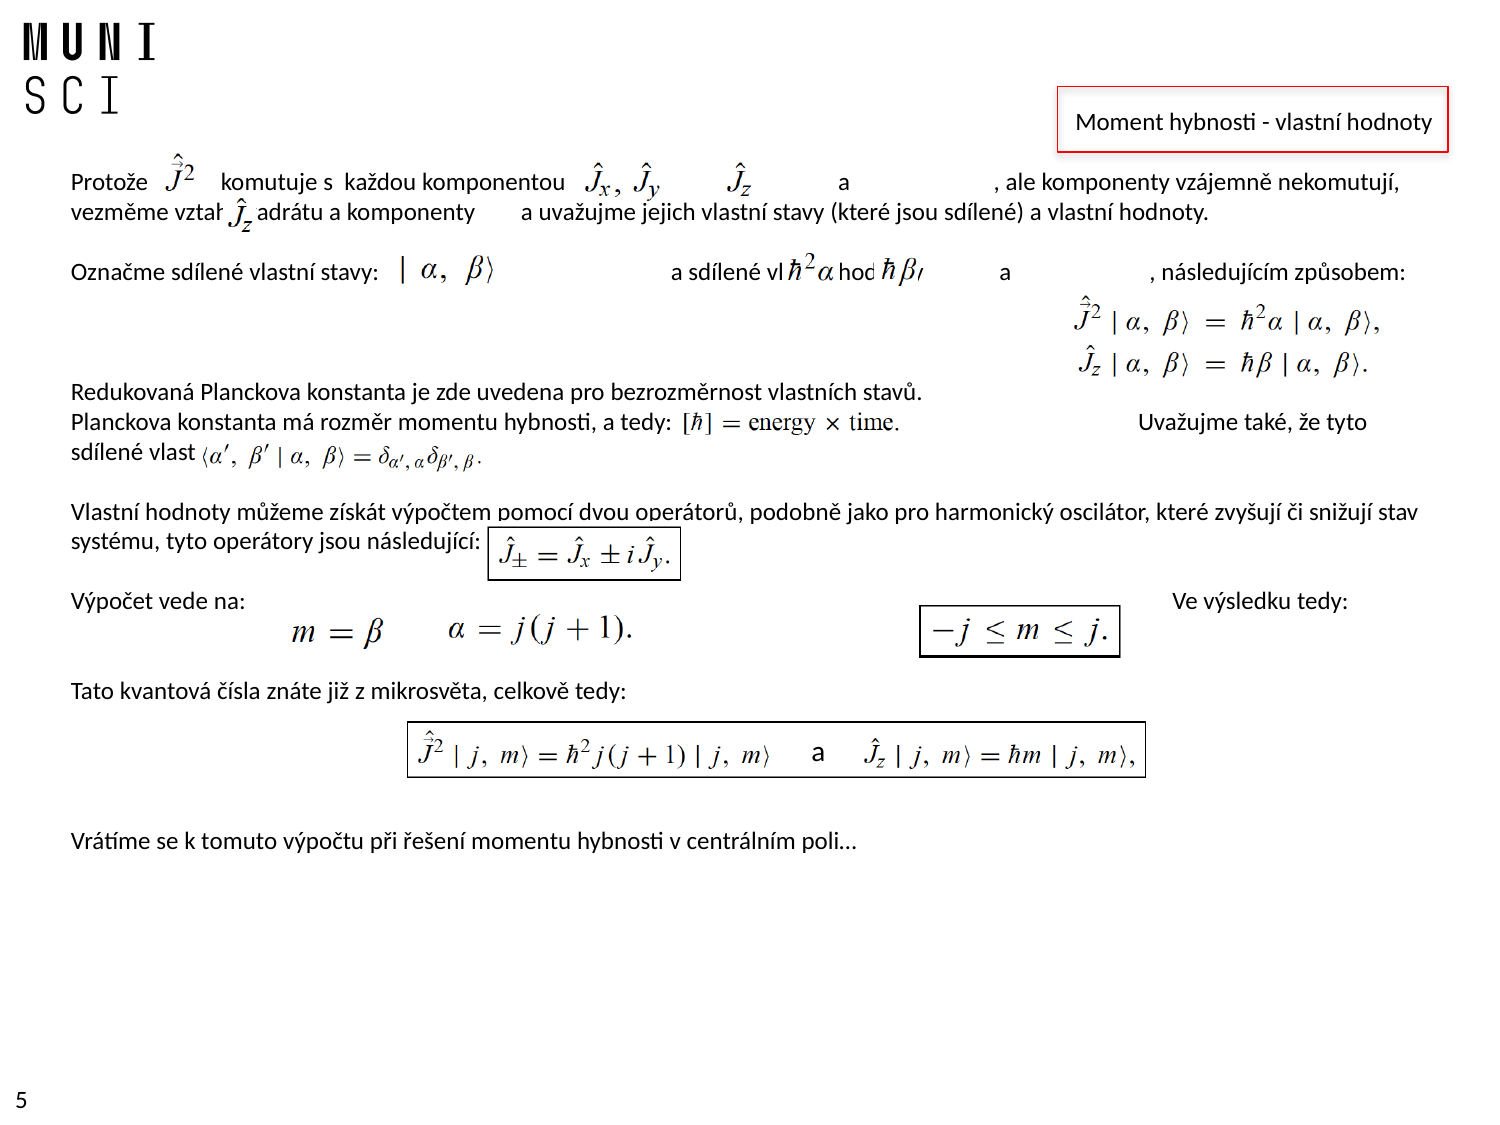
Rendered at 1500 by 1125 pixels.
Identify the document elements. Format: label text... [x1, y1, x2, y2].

text_box Moment hybnosti - vlastní hodnoty Protože komutuje s každou komponentou a , ale komponenty vzájemně nekomutují, vezměme vztah kvadrátu a komponenty a uvažujme jejich vlastní stavy (které jsou sdílené) a vlastní hodnoty. Označme sdílené vlastní stavy: a sdílené vlastní hodnoty a , následujícím způsobem: Redukovaná Planckova konstanta je zde uvedena pro bezrozměrnost vlastních stavů. Planckova konstanta má rozměr momentu hybnosti, a tedy: Uvažujme také, že tyto sdílené vlastní stavy jsou ortogonální: Vlastní hodnoty můžeme získát výpočtem pomocí dvou operátorů, podobně jako pro harmonický oscilátor, které zvyšují či snižují stav systému, tyto operátory jsou následující: Výpočet vede na: Ve výsledku tedy: Tato kvantová čísla znáte již z mikrosvěta, celkově tedy: Vrátíme se k tomuto výpočtu při řešení momentu hybnosti v centrálním poli… [55, 98, 1448, 1012]
picture [911, 599, 1129, 666]
picture [197, 437, 485, 476]
text_box [1057, 86, 1449, 153]
picture [397, 249, 499, 289]
picture [287, 603, 385, 657]
picture [783, 250, 840, 288]
picture [399, 715, 1152, 784]
picture [158, 151, 196, 198]
picture [721, 156, 755, 203]
text_box 5 [0, 1076, 43, 1122]
picture [873, 250, 918, 290]
picture [481, 521, 690, 589]
picture [439, 605, 637, 656]
picture [580, 156, 663, 203]
picture [1071, 289, 1383, 388]
picture [0, 0, 178, 137]
picture [678, 408, 903, 438]
picture [222, 192, 256, 239]
